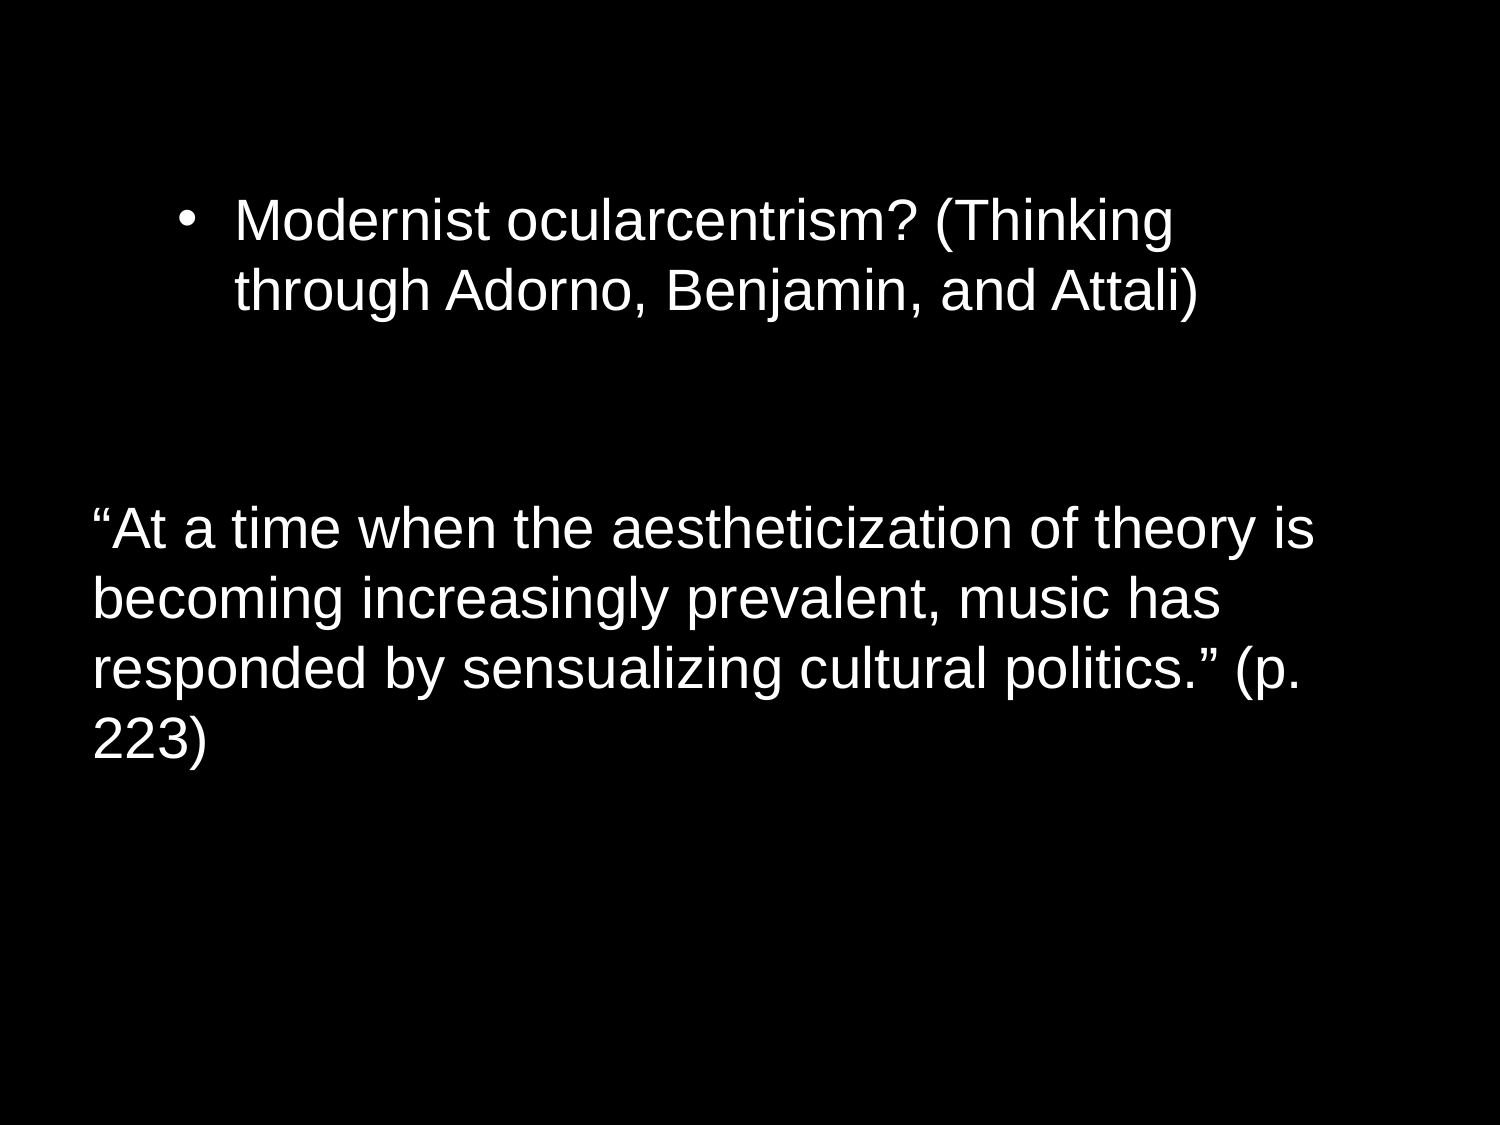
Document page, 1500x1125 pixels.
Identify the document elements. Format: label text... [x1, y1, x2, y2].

list Modernist ocularcentrism? (Thinking through Adorno, Benjamin, and Attali) [162, 174, 1374, 373]
text_box “At a time when the aestheticization of theory is becoming increasingly prevalent, music has responded by sensualizing cultural politics.” (p. 223) [77, 482, 1423, 895]
